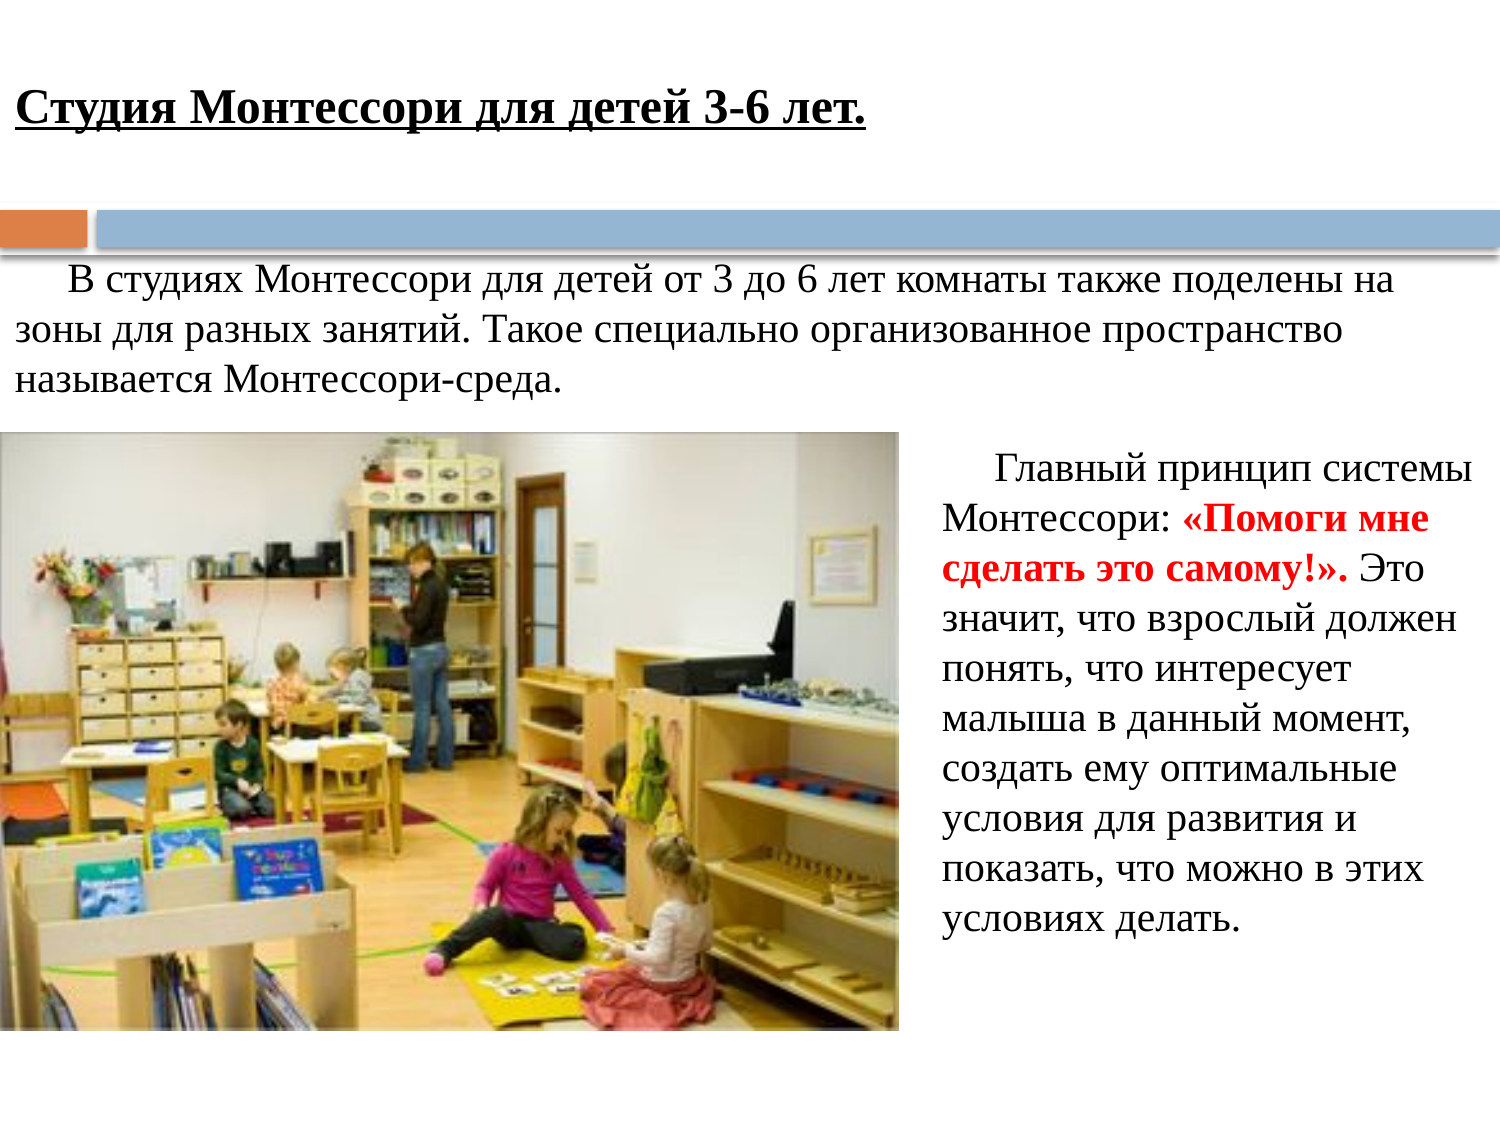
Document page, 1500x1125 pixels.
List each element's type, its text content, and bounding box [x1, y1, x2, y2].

picture [0, 432, 899, 1031]
text_box Главный принцип системы Монтессори: «Помоги мне сделать это самому!». Это значит, что взрослый должен понять, что интересует малыша в данный момент, создать ему оптимальные условия для развития и показать, что можно в этих условиях делать. [927, 432, 1500, 948]
text_box В студиях Монтессори для детей от 3 до 6 лет комнаты также поделены на зоны для разных занятий. Такое специально организованное пространство называется Монтессори-среда. [0, 243, 1500, 409]
text_box Студия Монтессори для детей 3-6 лет. [0, 66, 1500, 142]
